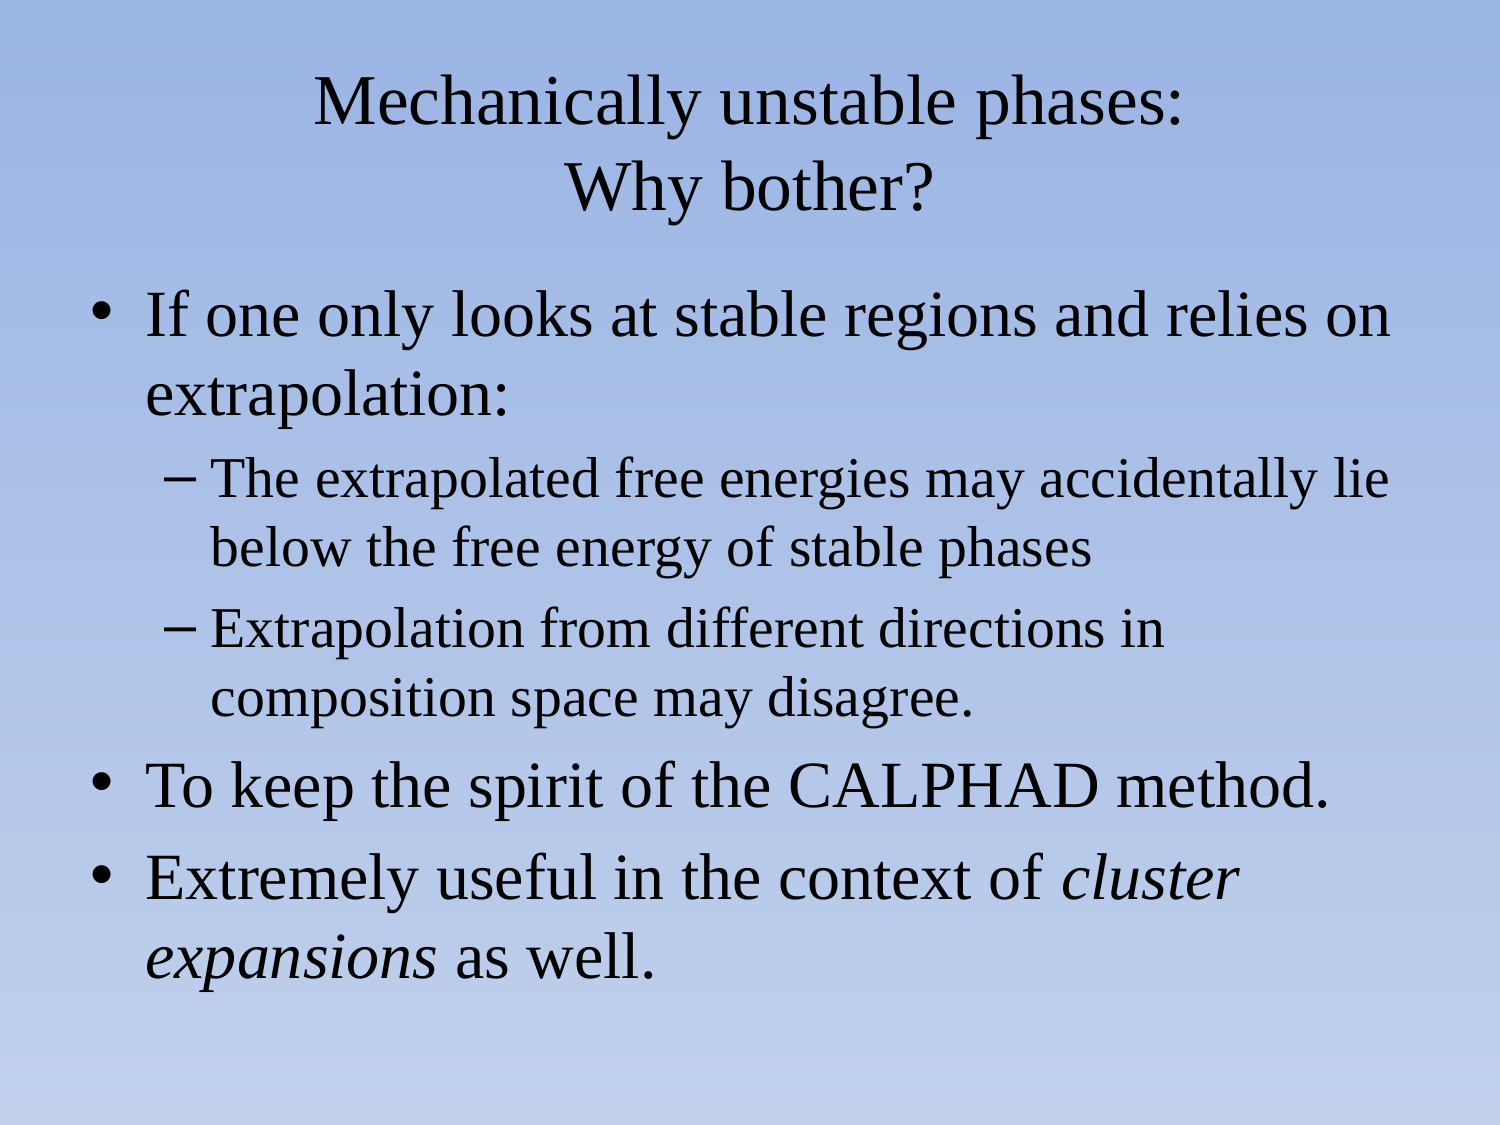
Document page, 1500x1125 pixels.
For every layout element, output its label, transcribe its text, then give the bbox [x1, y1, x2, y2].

title Mechanically unstable phases: Why bother? [75, 45, 1425, 233]
list If one only looks at stable regions and relies on extrapolation: The extrapolated free energies may accidentally lie below the free energy of stable phases Extrapolation from different directions in composition space may disagree. To keep the spirit of the CALPHAD method. Extremely useful in the context of cluster expansions as well. [75, 262, 1425, 1005]
